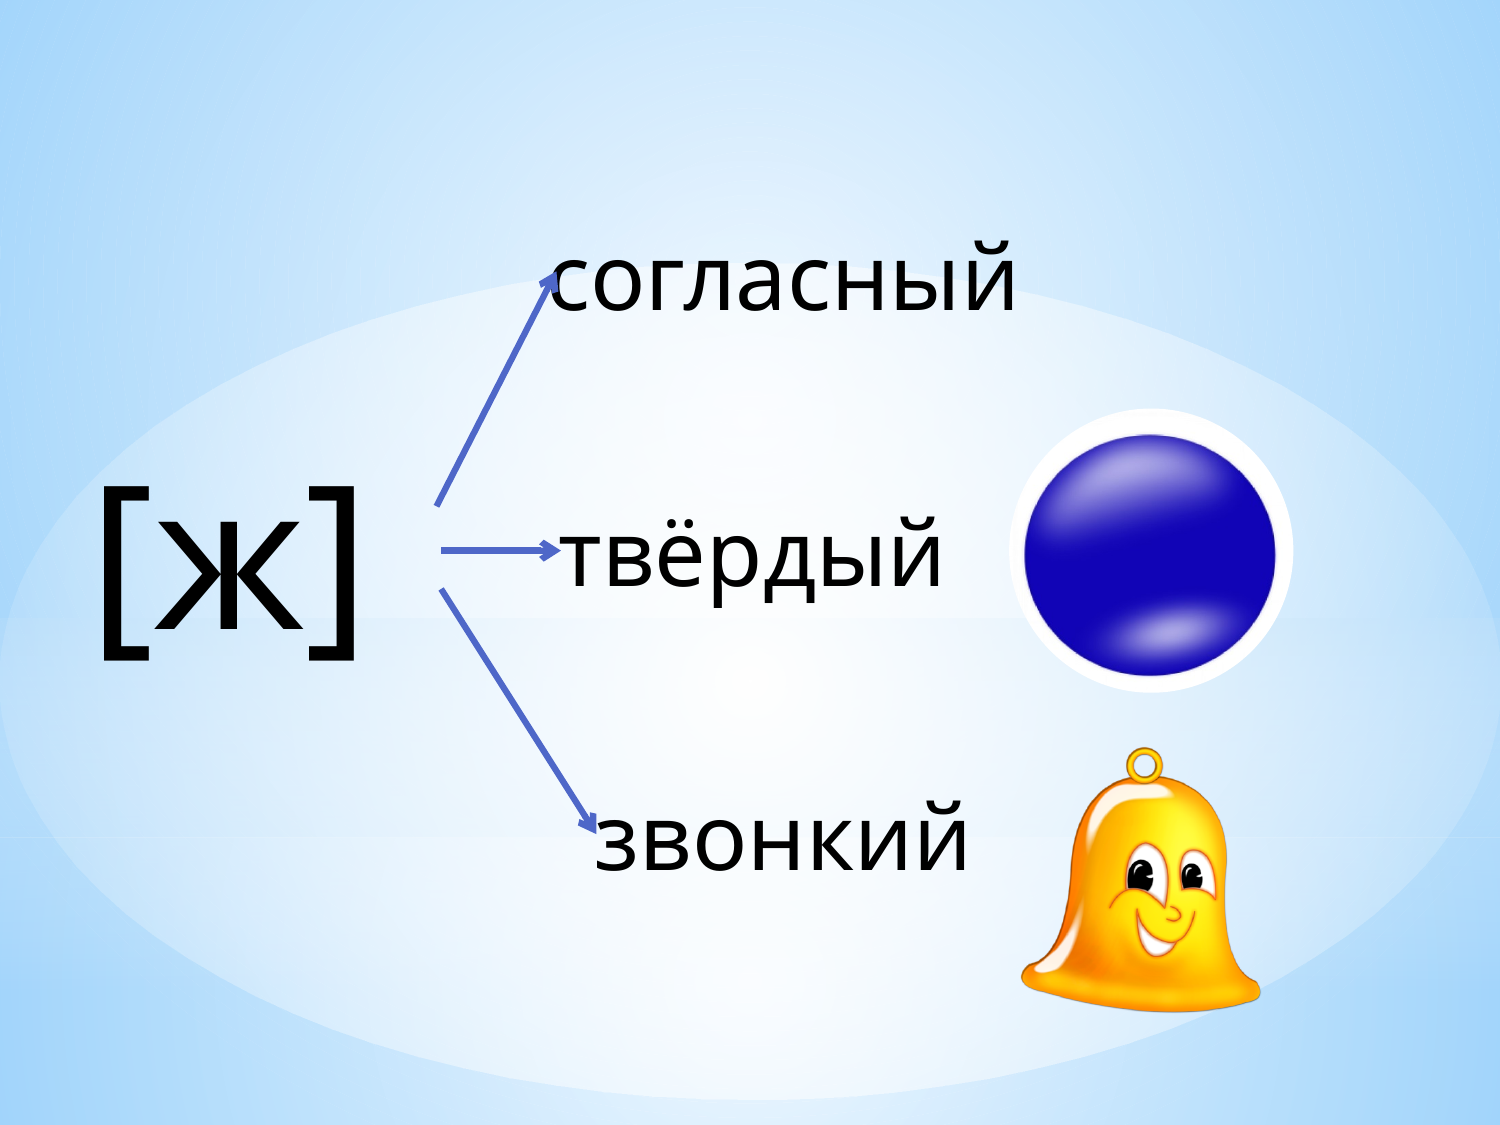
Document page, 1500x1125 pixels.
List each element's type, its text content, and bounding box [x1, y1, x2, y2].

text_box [436, 270, 557, 507]
text_box согласный [531, 211, 1036, 337]
picture [991, 733, 1294, 1036]
text_box звонкий [579, 771, 985, 896]
text_box твёрдый [543, 487, 962, 613]
text_box [ж] [74, 421, 386, 677]
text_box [440, 588, 597, 835]
picture [1008, 408, 1294, 693]
